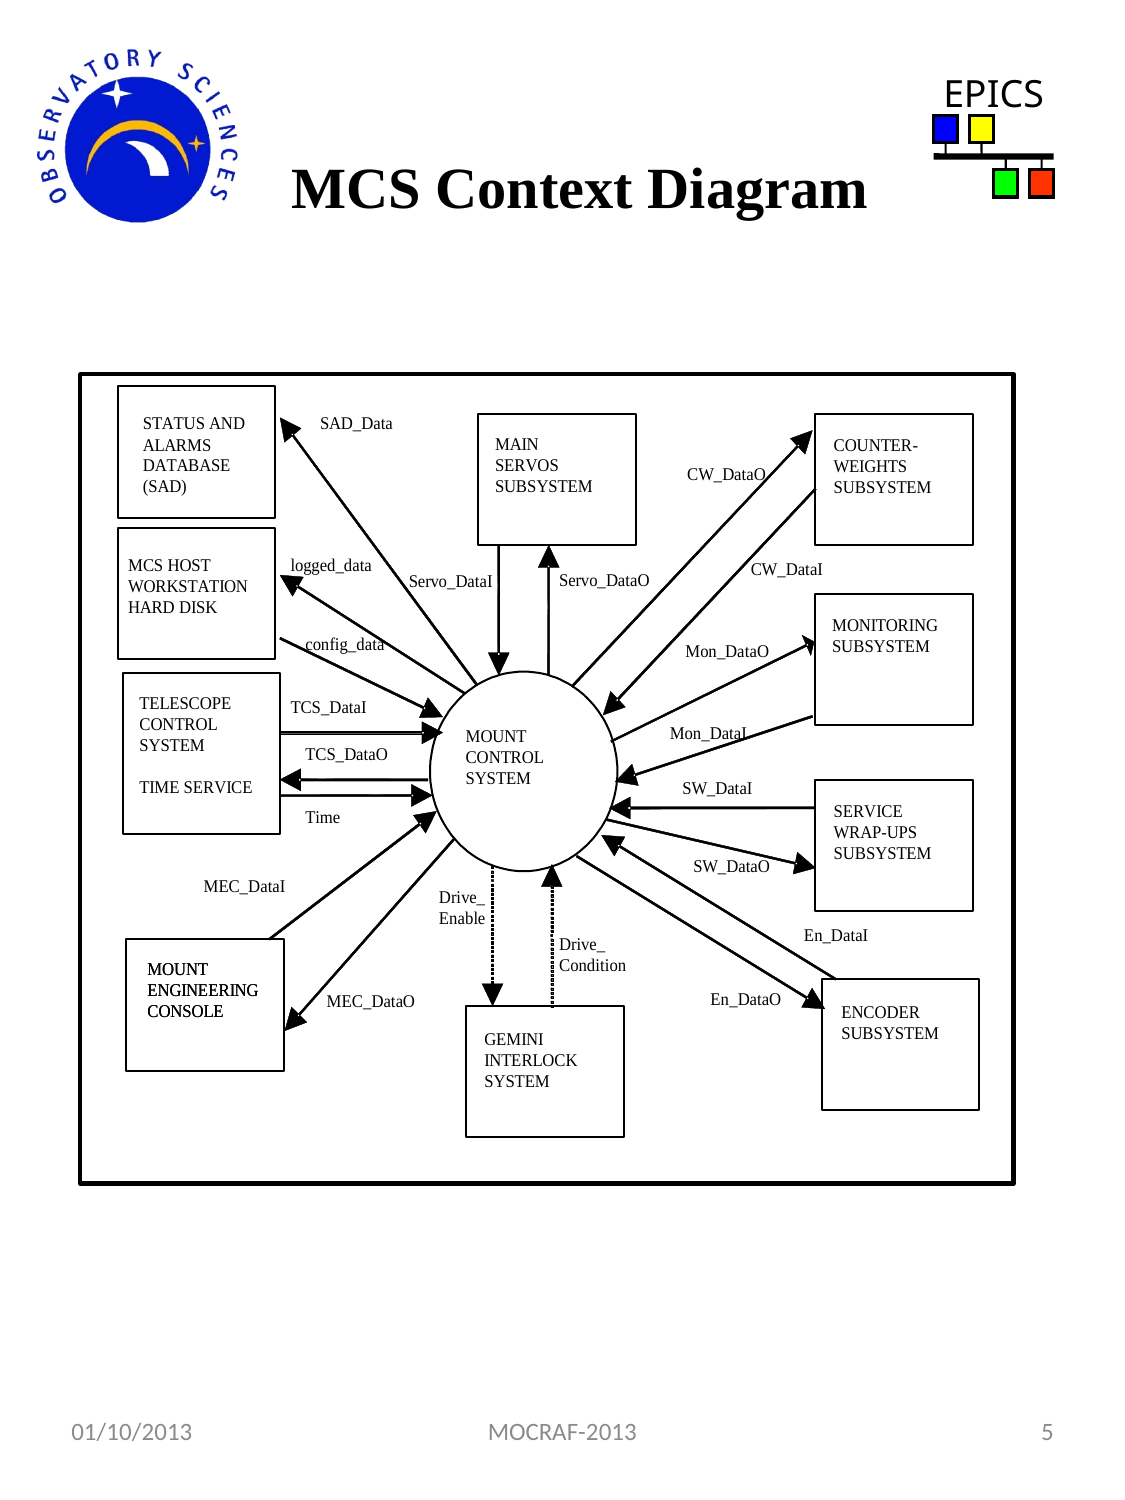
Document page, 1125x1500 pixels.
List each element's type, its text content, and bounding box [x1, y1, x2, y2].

footer MOCRAF-2013 [384, 1390, 741, 1471]
title MCS Context Diagram [243, 60, 917, 310]
picture [37, 49, 238, 223]
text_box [77, 371, 1018, 1188]
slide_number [56, 1390, 319, 1471]
slide_number 5 [806, 1390, 1069, 1471]
